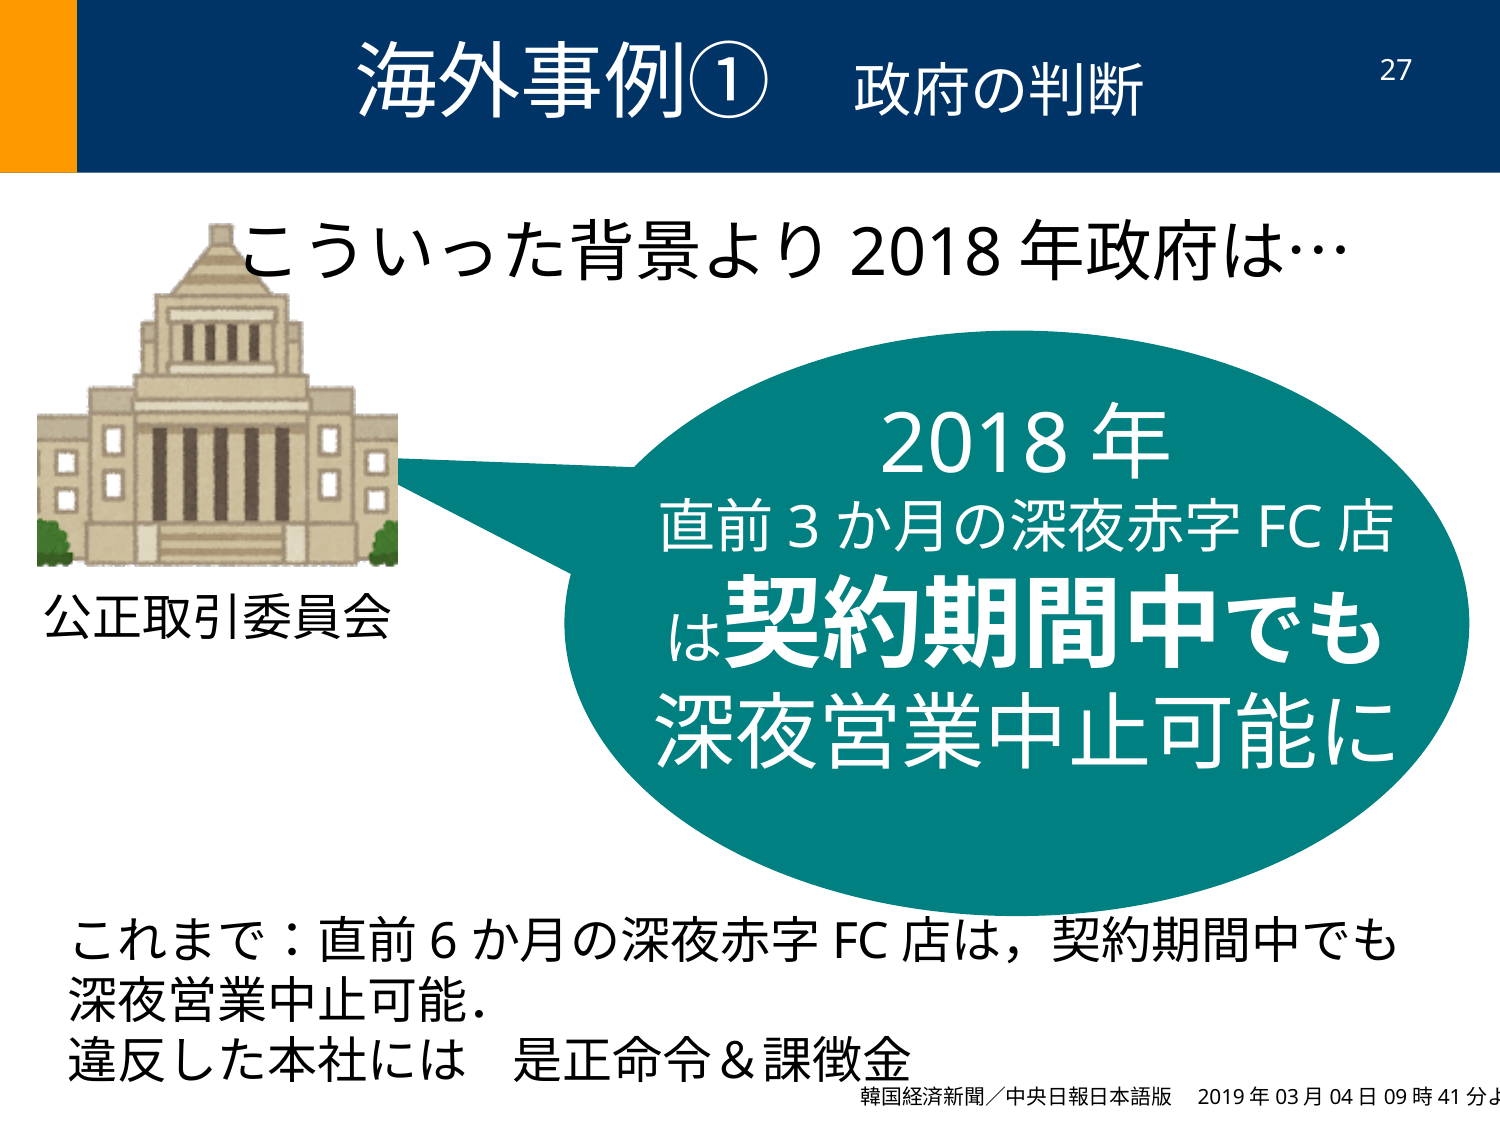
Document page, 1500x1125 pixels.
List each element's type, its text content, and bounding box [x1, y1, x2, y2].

text_box 2018年 直前3か月の深夜赤字FC店は契約期間中でも 深夜営業中止可能に [628, 381, 1425, 787]
text_box 公正取引委員会 [27, 578, 408, 653]
text_box [403, 458, 628, 774]
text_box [0, 0, 1500, 173]
text_box 韓国経済新聞／中央日報日本語版 2019年03月04日09時41分より [845, 1076, 1500, 1117]
picture [36, 217, 398, 579]
text_box こういった背景より2018年政府は… [219, 201, 1368, 297]
text_box これまで：直前6か月の深夜赤字FC店は，契約期間中でも深夜営業中止可能． 違反した本社には 是正命令＆課徴金 [52, 901, 1429, 1097]
text_box [1425, 496, 1470, 750]
text_box [641, 787, 1393, 901]
text_box [762, 330, 1271, 381]
